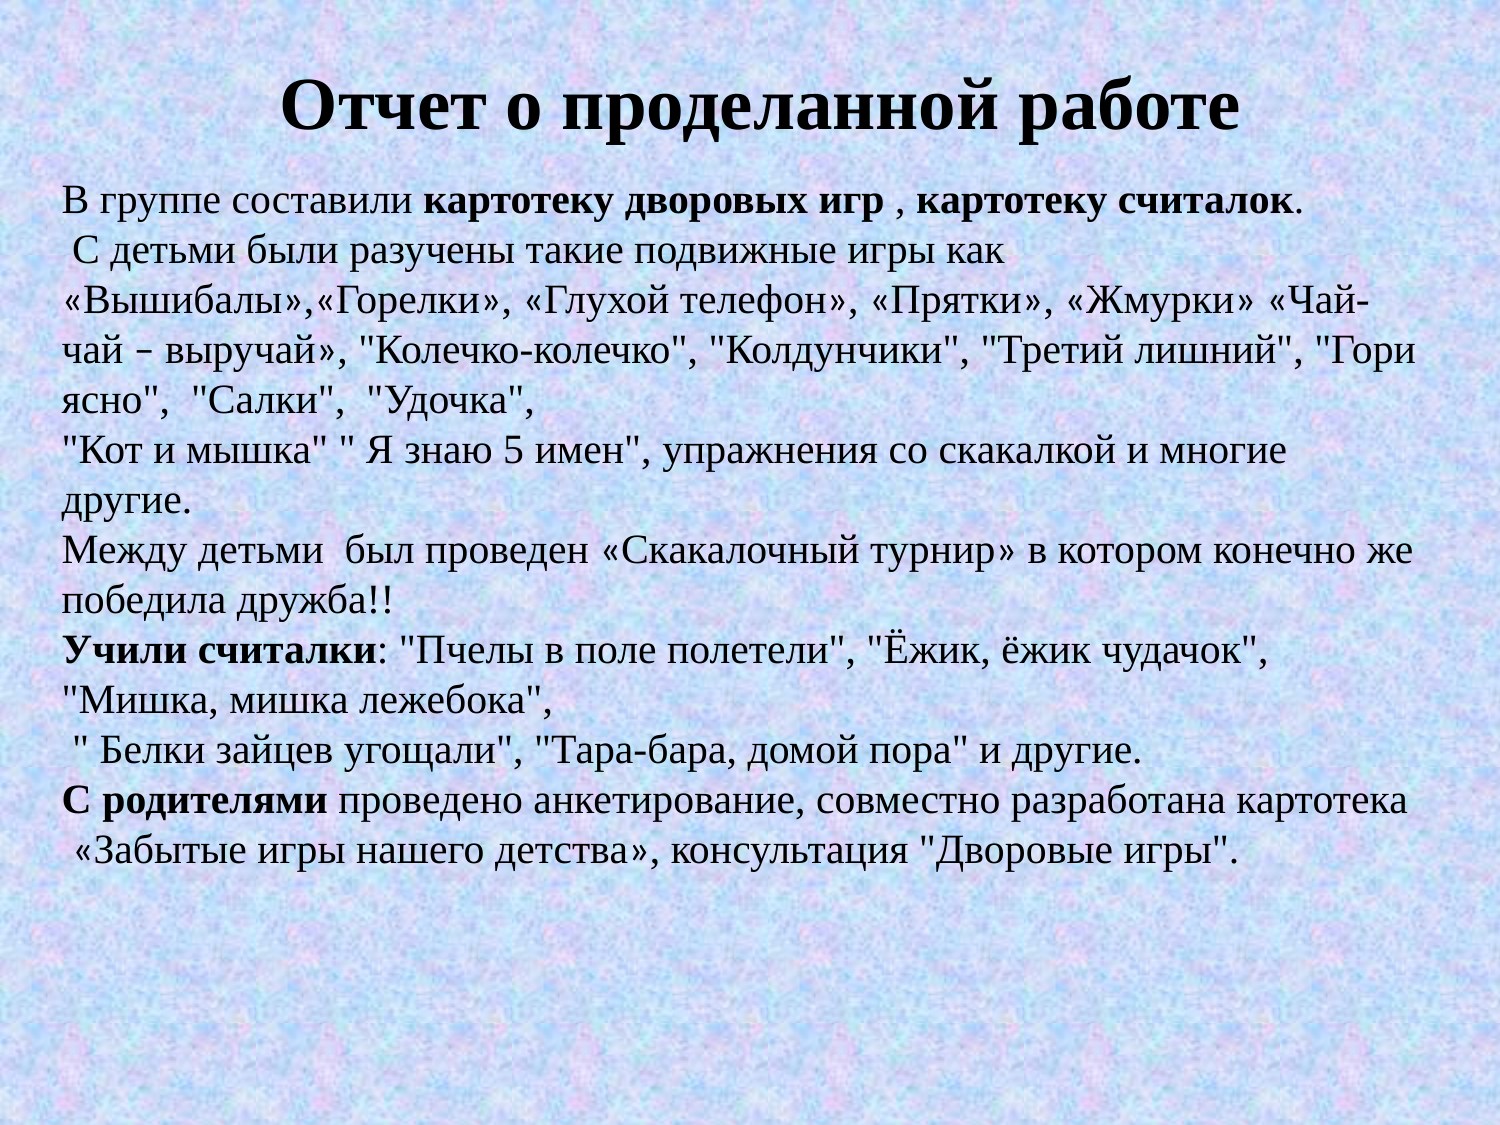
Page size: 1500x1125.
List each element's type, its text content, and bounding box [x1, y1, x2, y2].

text_box Отчет о проделанной работе [46, 46, 1477, 180]
picture [0, 0, 1500, 1125]
text_box В группе составили картотеку дворовых игр , картотеку считалок. С детьми были разучены такие подвижные игры как «Вышибалы»,«Горелки», «Глухой телефон», «Прятки», «Жмурки» «Чай-чай – выручай», "Колечко-колечко", "Колдунчики", "Третий лишний", "Гори ясно", "Салки", "Удочка", "Кот и мышка" " Я знаю 5 имен", упражнения со скакалкой и многие другие. Между детьми был проведен «Скакалочный турнир» в котором конечно же победила дружба!! Учили считалки: "Пчелы в поле полетели", "Ёжик, ёжик чудачок", "Мишка, мишка лежебока", " Белки зайцев угощали", "Тара-бара, домой пора" и другие. С родителями проведено анкетирование, совместно разработана картотека «Забытые игры нашего детства», консультация "Дворовые игры". [46, 163, 1442, 879]
